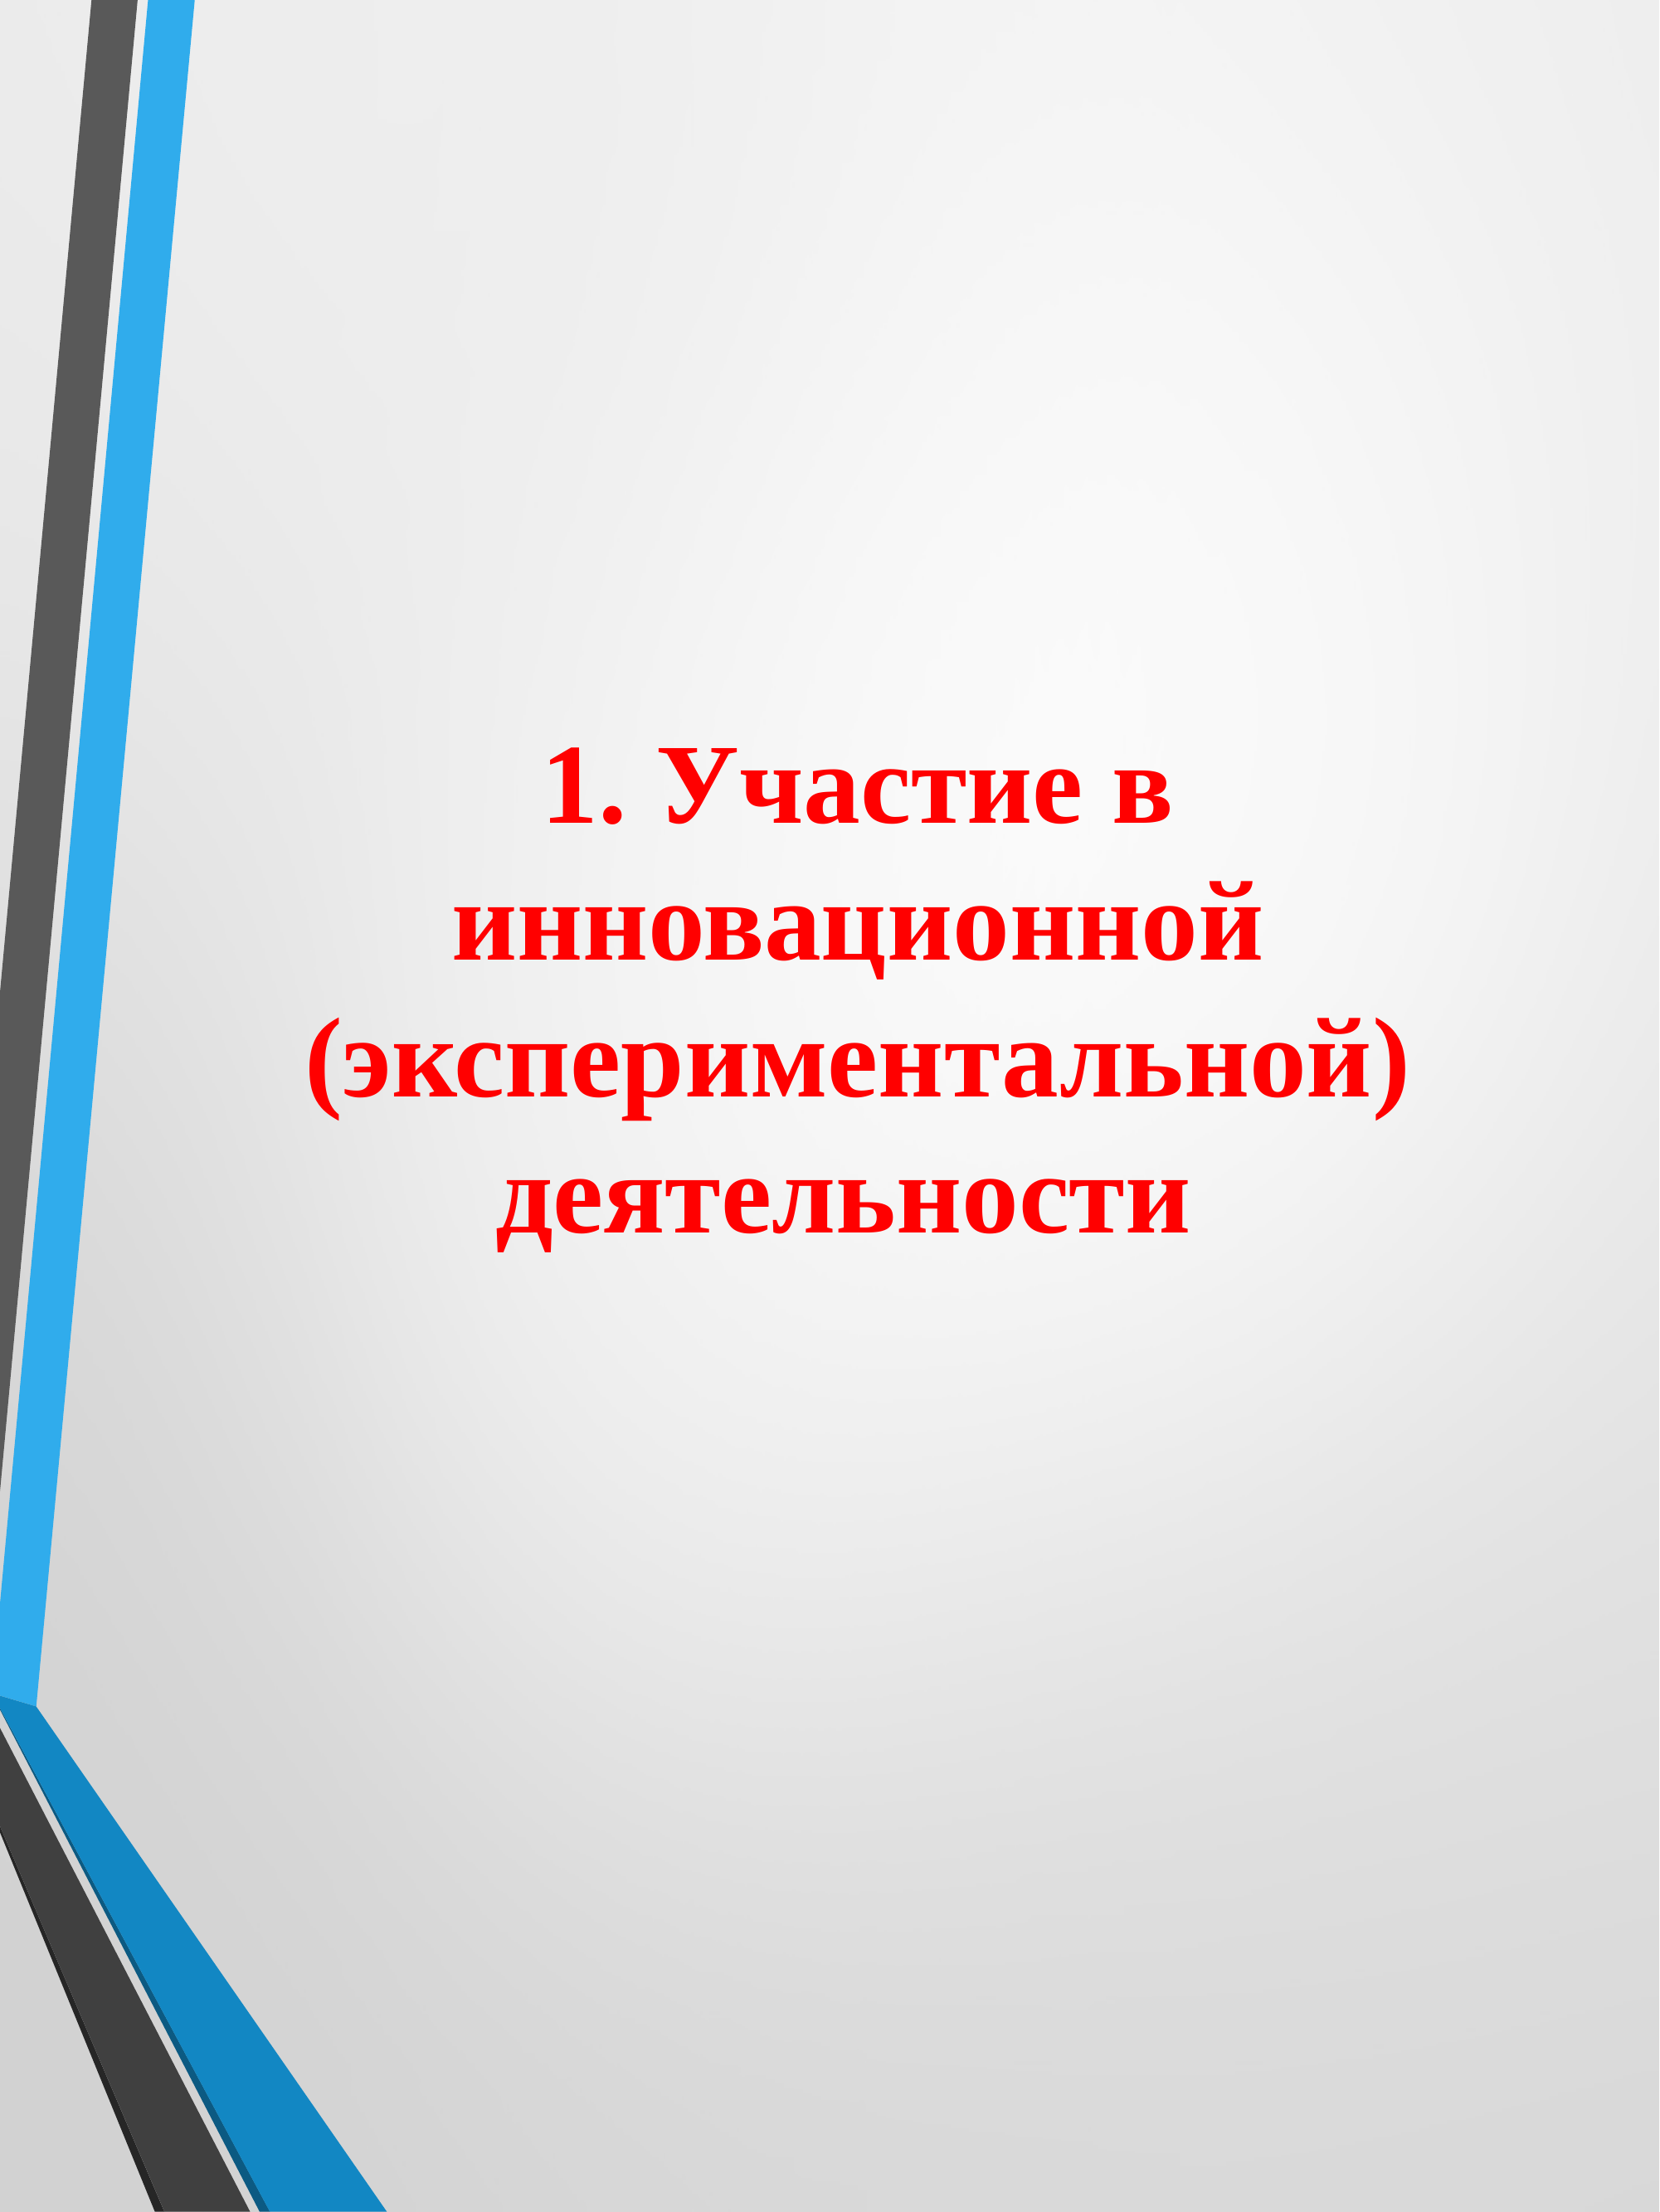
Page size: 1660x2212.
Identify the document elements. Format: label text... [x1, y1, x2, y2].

title 1. Участие в инновационной (экспериментальной) деятельности [158, 702, 1557, 1342]
